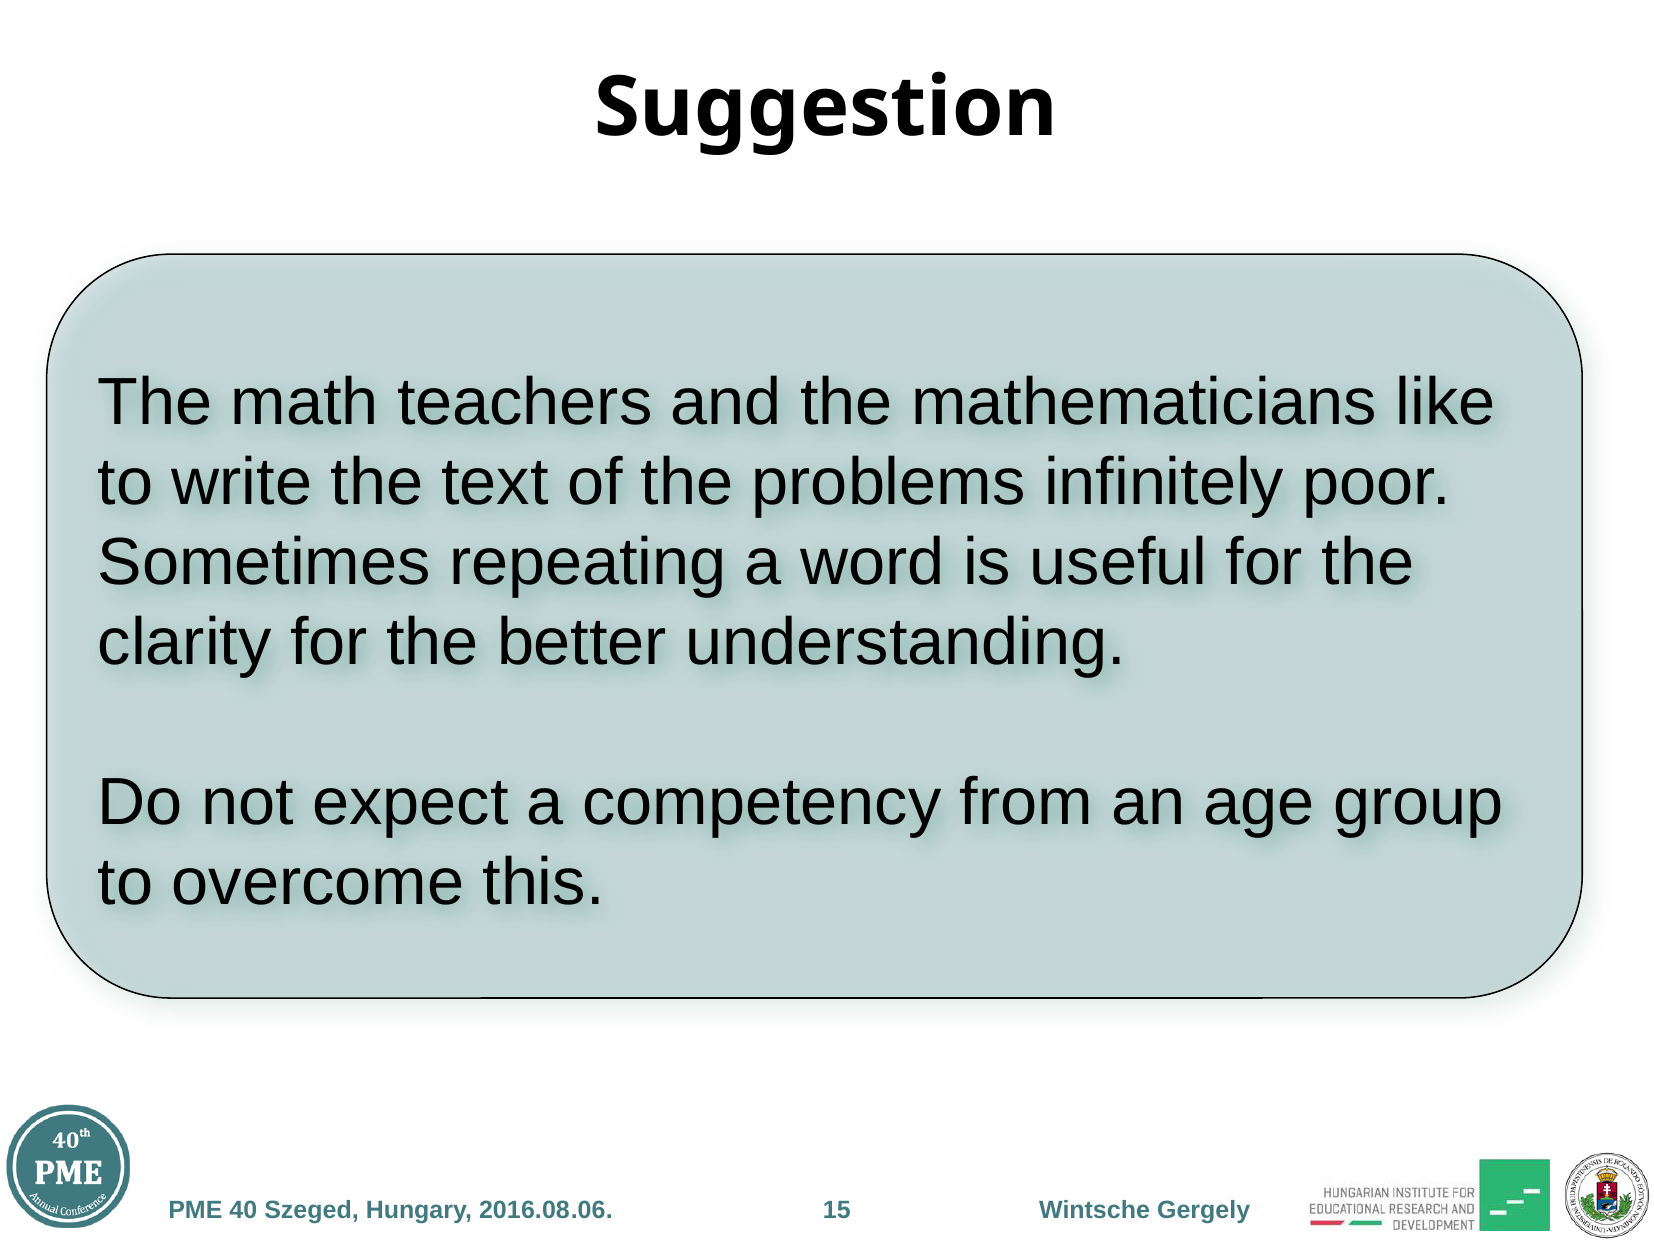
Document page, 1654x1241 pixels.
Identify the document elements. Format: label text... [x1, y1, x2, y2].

picture [1309, 1159, 1550, 1231]
text_box The math teachers and the mathematicians like to write the text of the problems infinitely poor. Sometimes repeating a word is useful for the clarity for the better understanding. Do not expect a competency from an age group to overcome this. [46, 254, 1583, 999]
text_box Suggestion [58, 53, 1595, 162]
picture [6, 1104, 130, 1228]
picture [1560, 1149, 1653, 1241]
